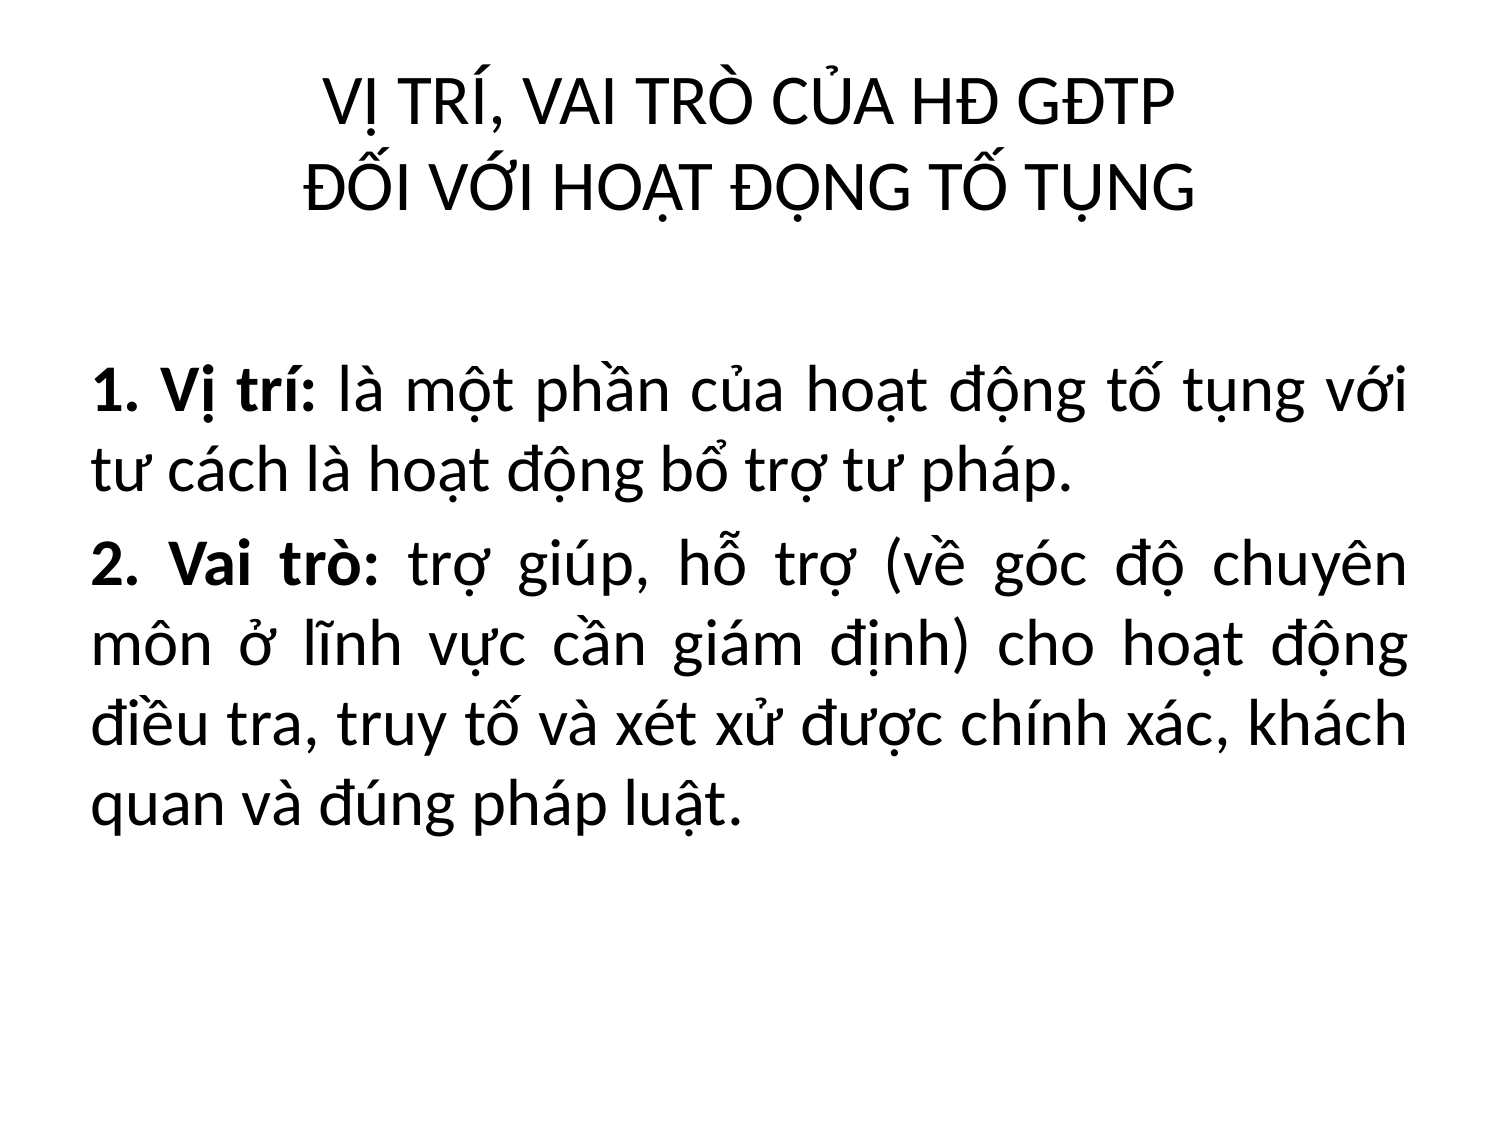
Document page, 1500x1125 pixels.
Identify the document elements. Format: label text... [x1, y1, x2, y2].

list 1. Vị trí: là một phần của hoạt động tố tụng với tư cách là hoạt động bổ trợ tư pháp. 2. Vai trò: trợ giúp, hỗ trợ (về góc độ chuyên môn ở lĩnh vực cần giám định) cho hoạt động điều tra, truy tố và xét xử được chính xác, khách quan và đúng pháp luật. [75, 337, 1425, 1005]
title VỊ TRÍ, VAI TRÒ CỦA HĐ GĐTP ĐỐI VỚI HOẠT ĐỘNG TỐ TỤNG [75, 45, 1425, 233]
